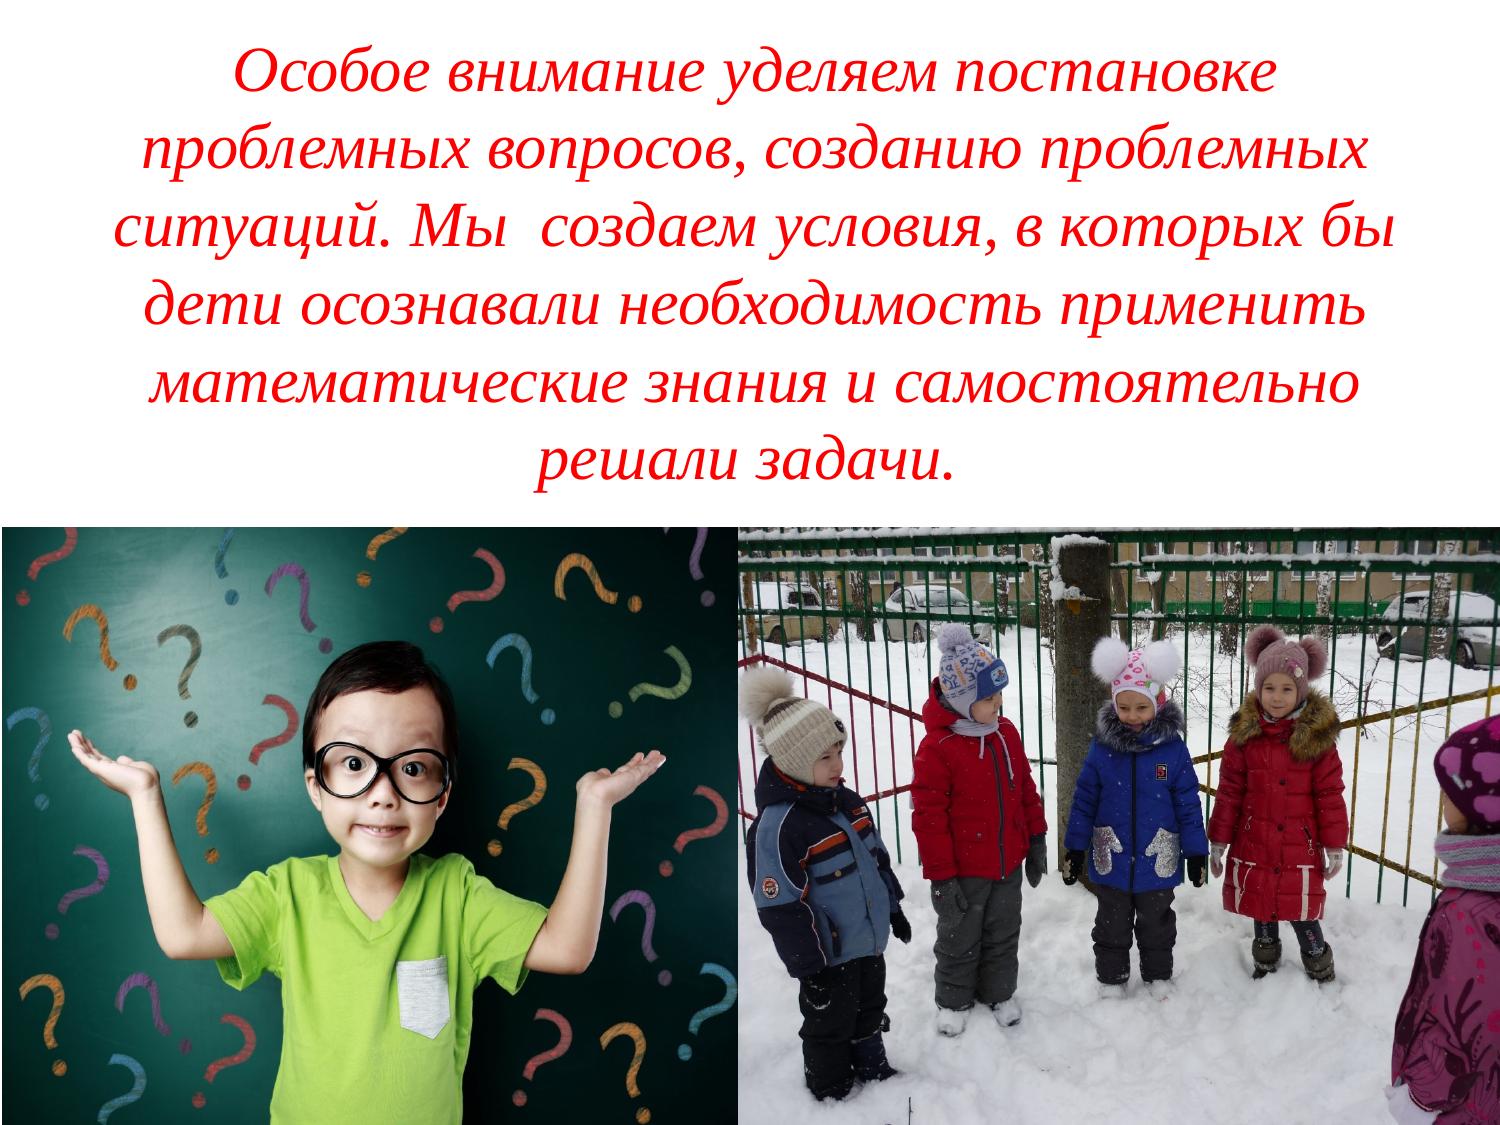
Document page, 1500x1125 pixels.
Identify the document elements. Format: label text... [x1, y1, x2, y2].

list Особое внимание уделяем постановке проблемных вопросов, созданию проблемных ситуаций. Мы создаем условия, в которых бы дети осознавали необходимость применить математические знания и самостоятельно решали задачи. [29, 19, 1483, 504]
picture [2, 526, 1500, 1125]
